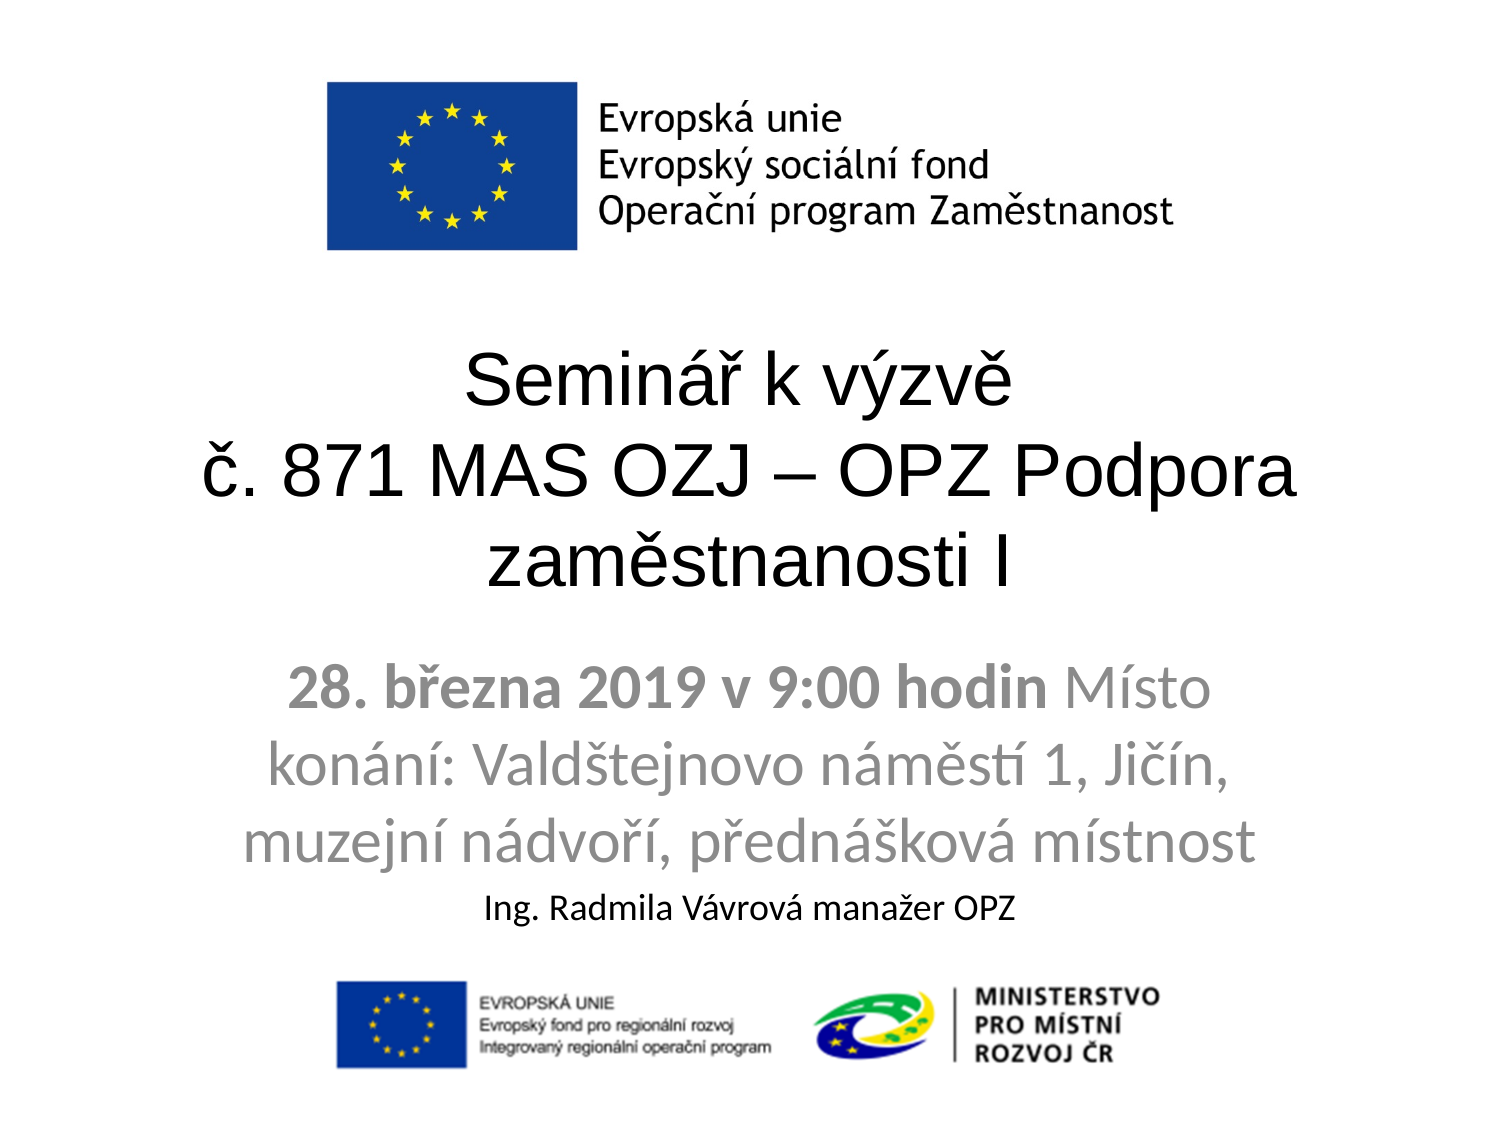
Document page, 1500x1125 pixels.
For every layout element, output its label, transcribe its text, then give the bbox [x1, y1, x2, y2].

picture [308, 952, 1188, 1097]
subtitle 28. března 2019 v 9:00 hodin Místo konání: Valdštejnovo náměstí 1, Jičín, muzejní nádvoří, přednášková místnost Ing. Radmila Vávrová manažer OPZ [225, 637, 1275, 941]
title Seminář k výzvě č. 871 MAS OZJ – OPZ Podpora zaměstnanosti I [112, 322, 1388, 610]
picture [321, 77, 1174, 255]
